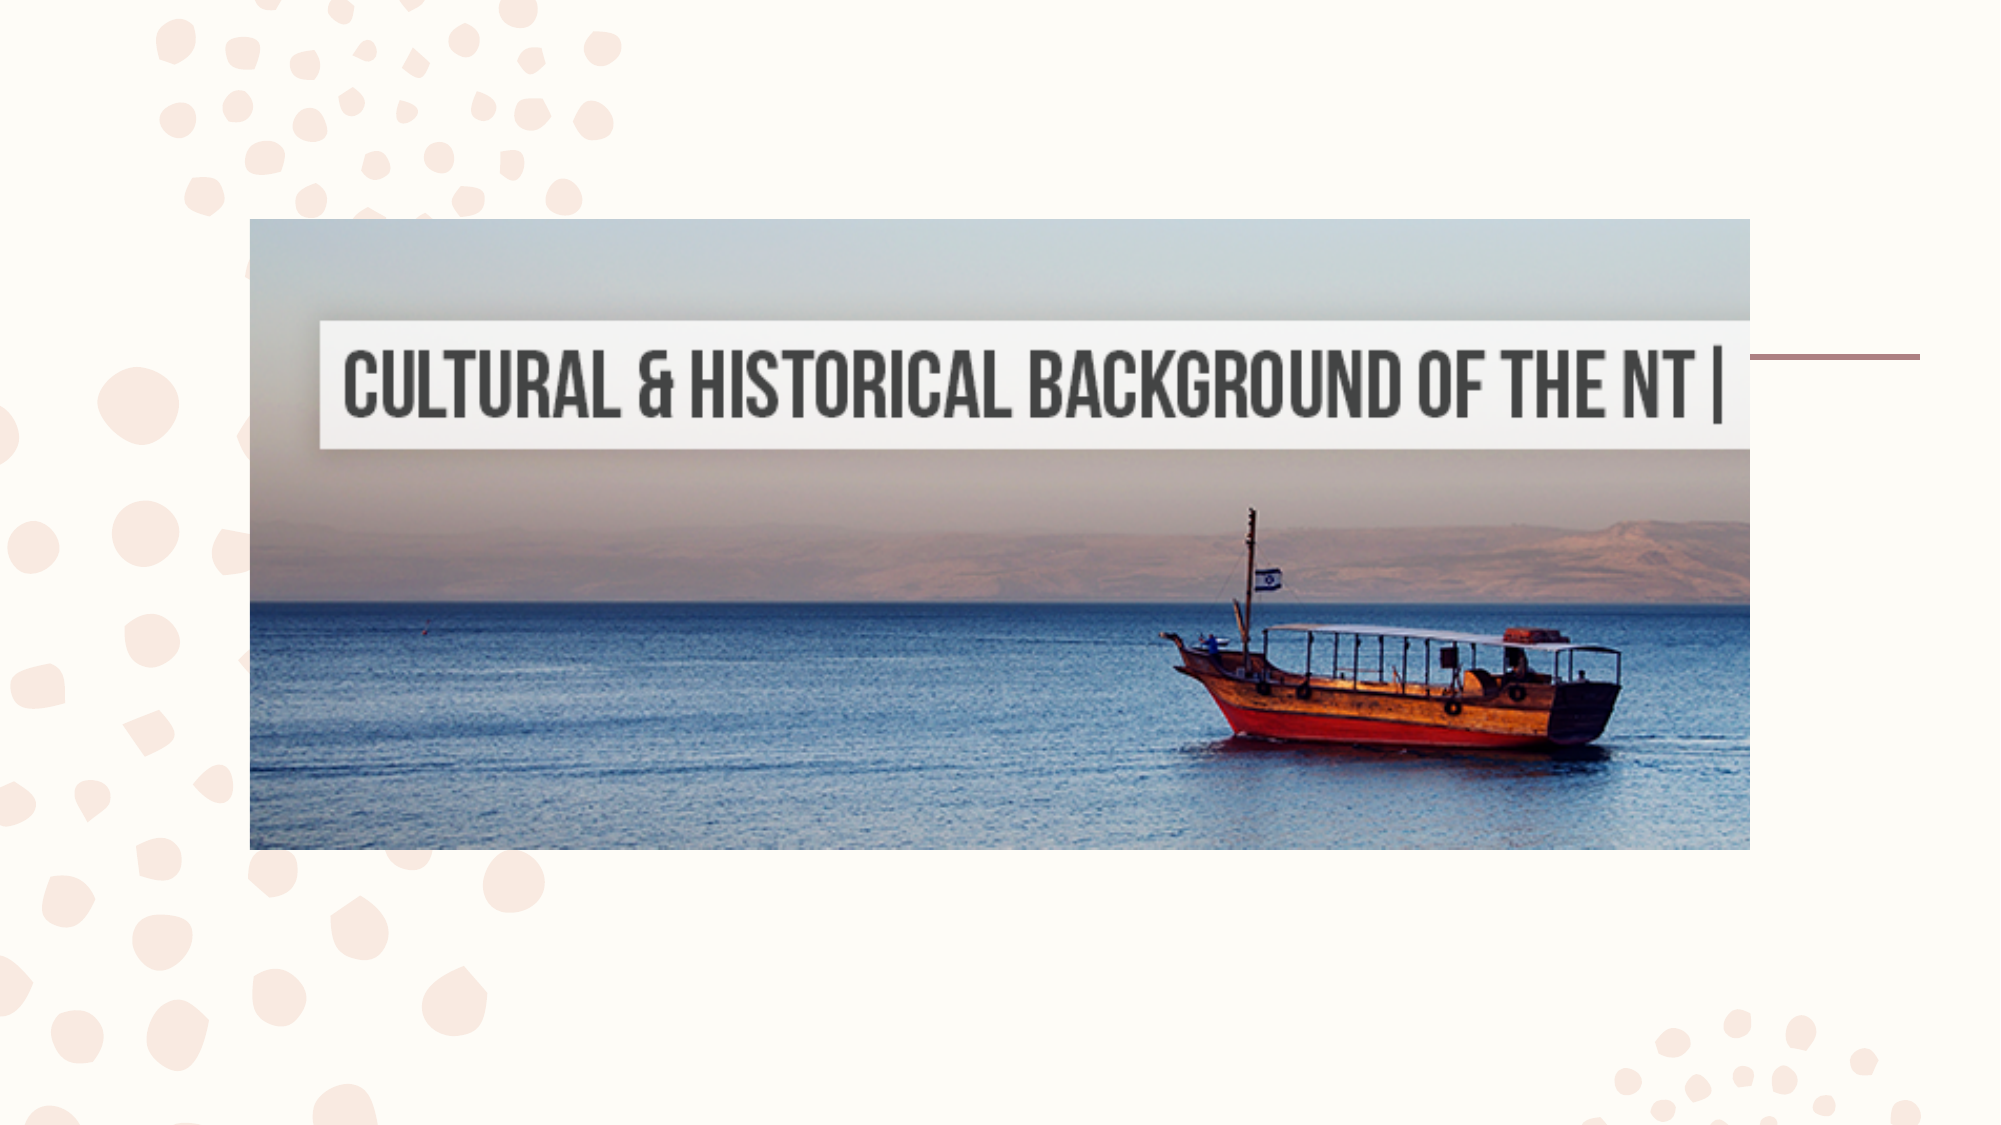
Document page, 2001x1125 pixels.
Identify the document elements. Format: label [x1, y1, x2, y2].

picture [249, 218, 1751, 850]
